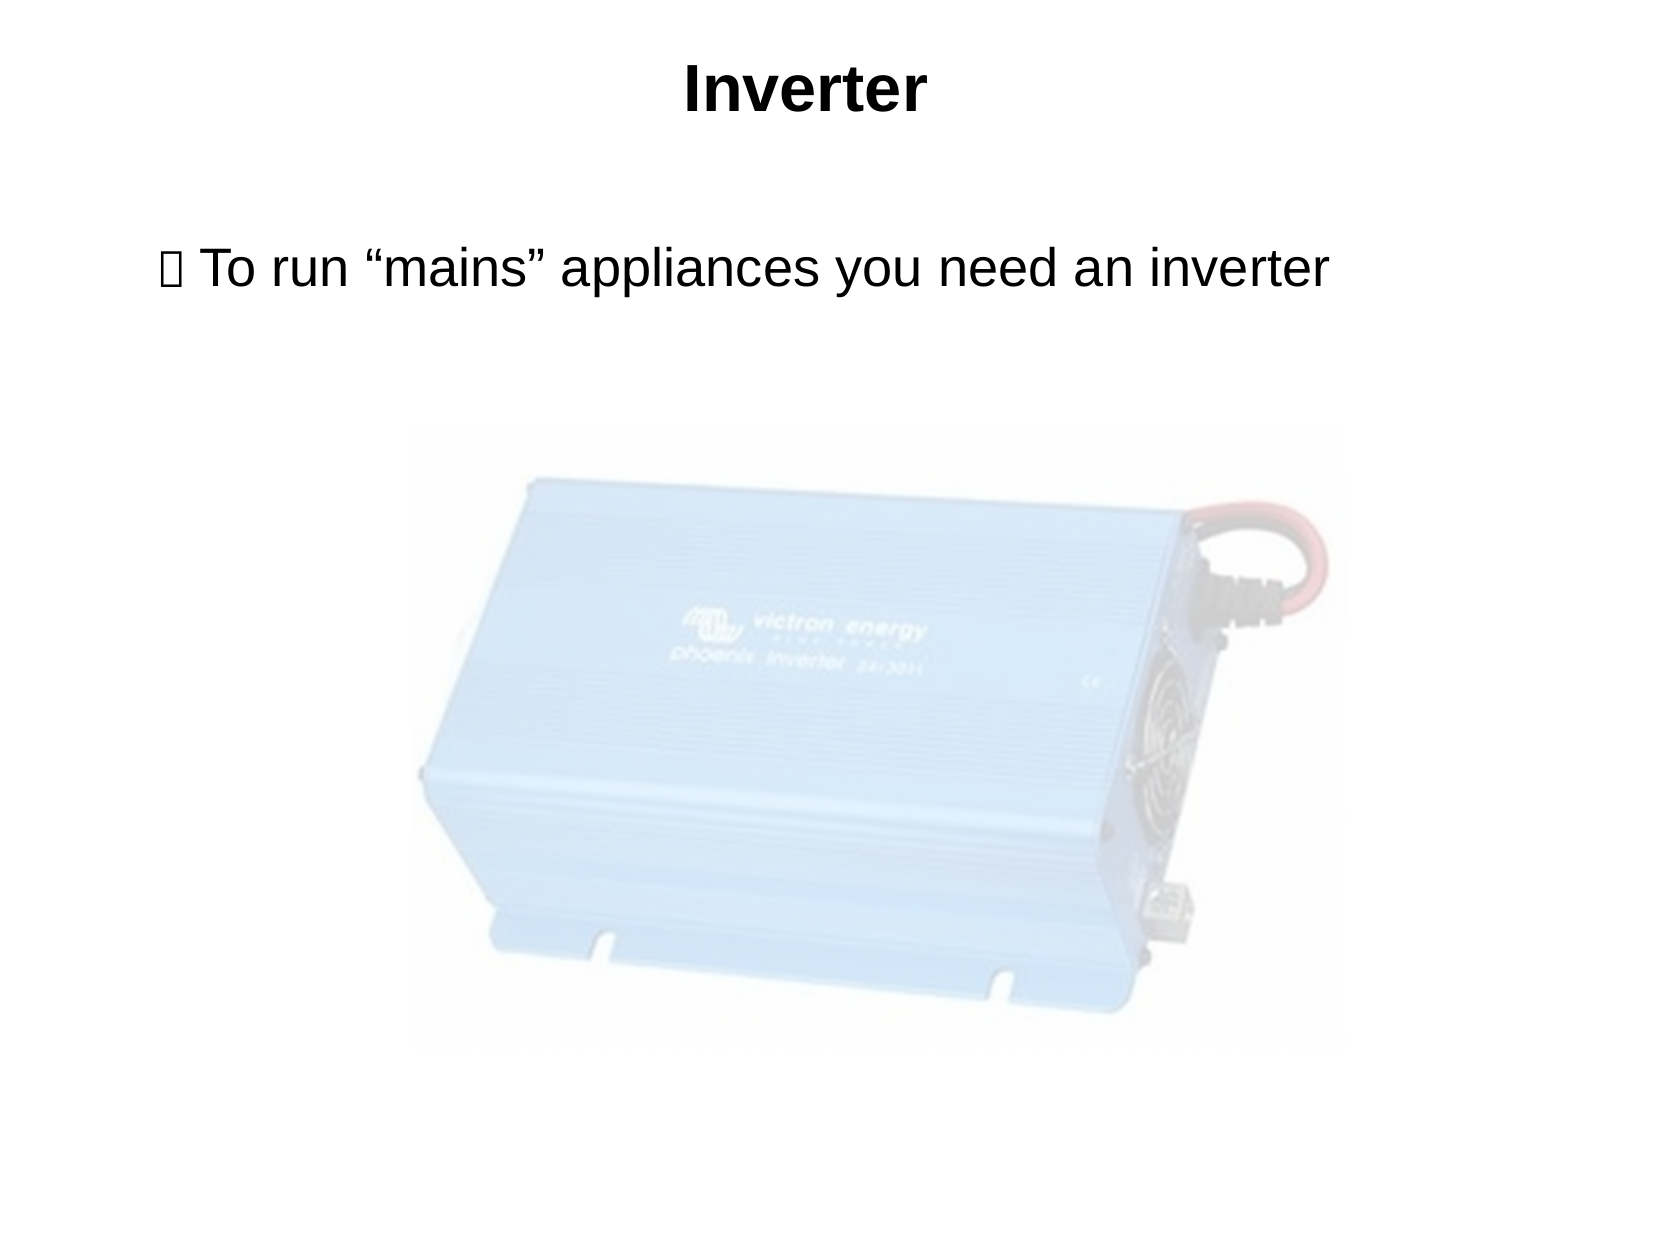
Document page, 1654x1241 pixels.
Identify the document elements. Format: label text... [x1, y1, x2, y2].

picture [0, 0, 1654, 1241]
text_box Inverter [299, 37, 1313, 130]
text_box To run “mains” appliances you need an inverter [112, 224, 1654, 375]
